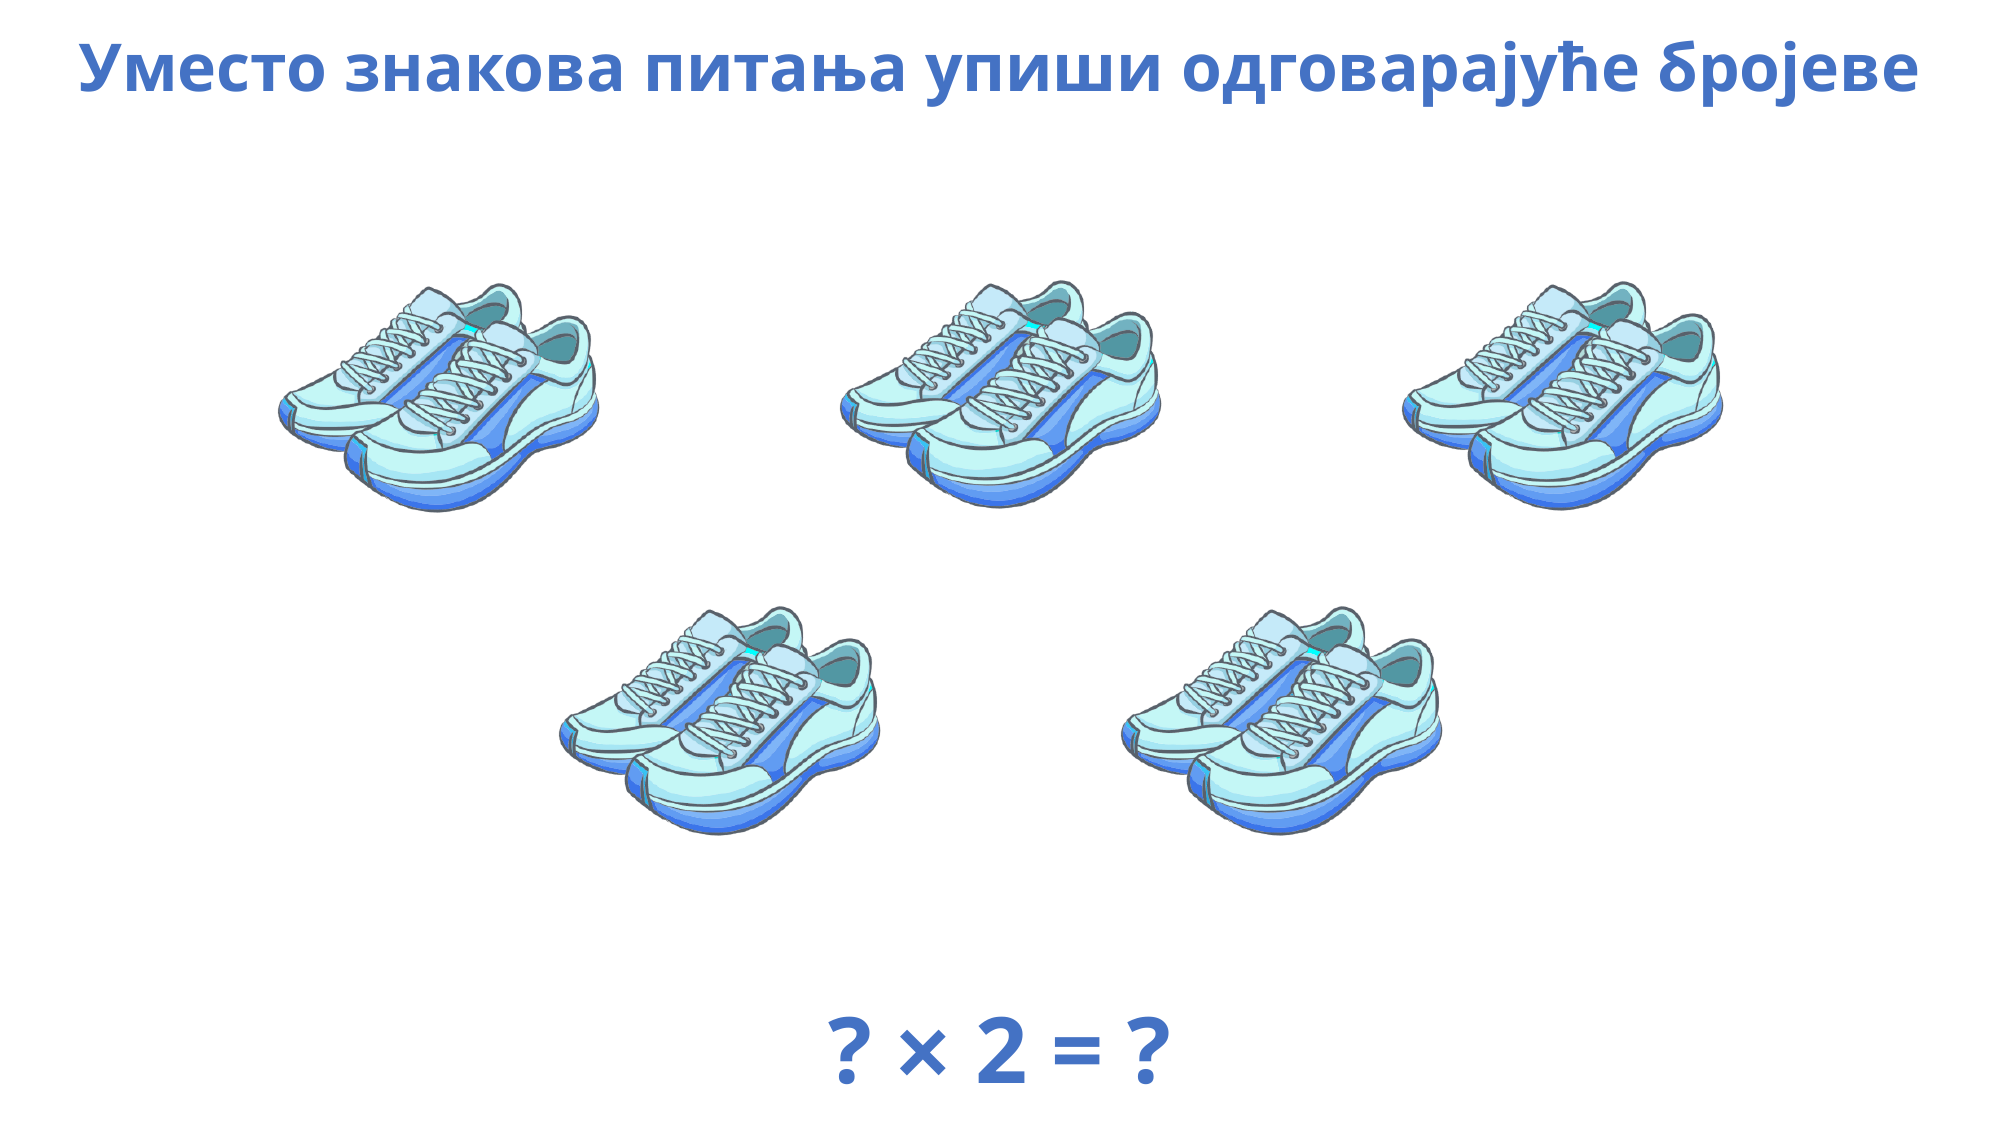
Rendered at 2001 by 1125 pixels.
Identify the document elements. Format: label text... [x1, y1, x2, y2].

picture [275, 228, 882, 877]
picture [837, 225, 1163, 550]
text_box ? × 2 = ? [0, 982, 2000, 1125]
picture [1118, 226, 1725, 877]
text_box Уместо знакова питања упиши одговарајуће бројеве [0, 0, 2000, 142]
